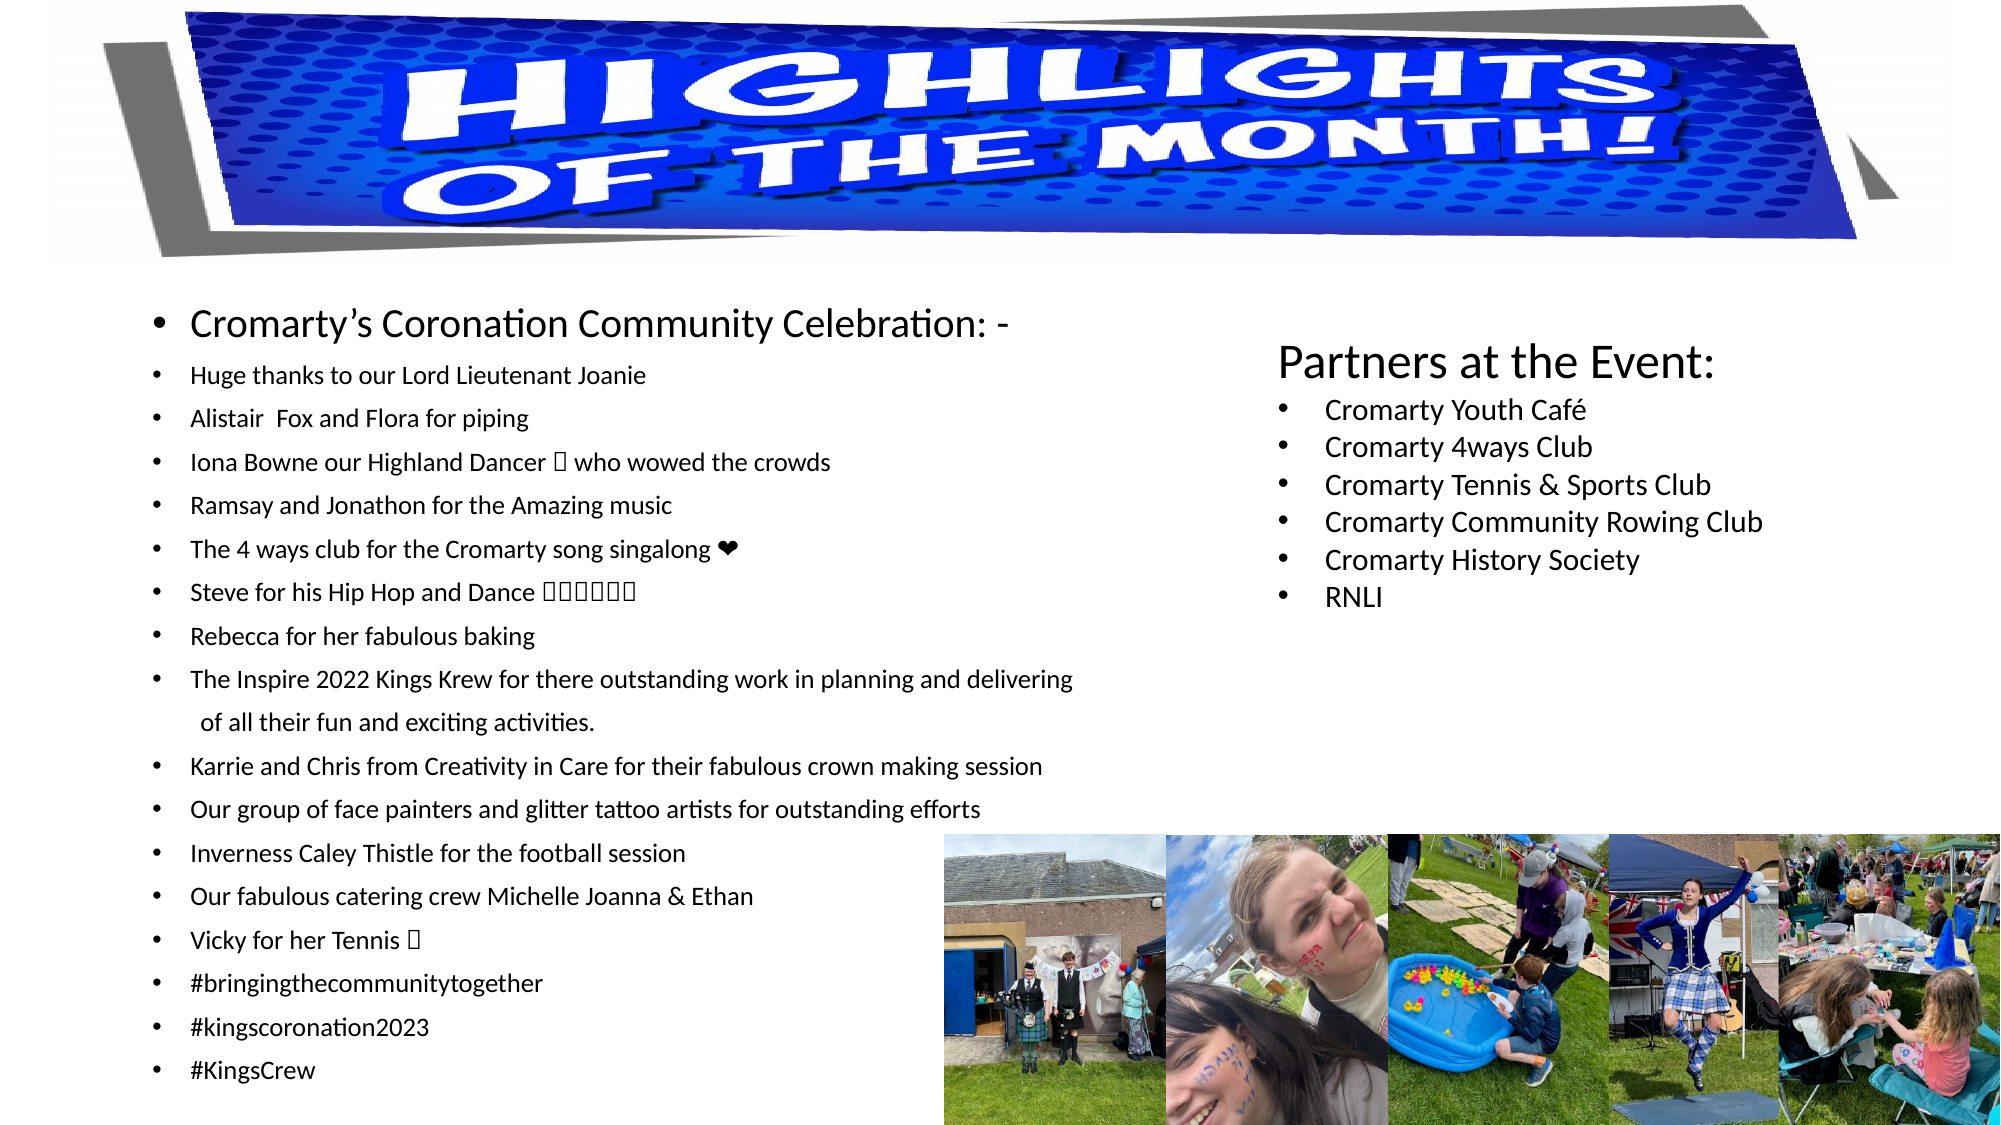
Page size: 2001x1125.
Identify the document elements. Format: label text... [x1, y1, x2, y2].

text_box Partners at the Event: Cromarty Youth Café Cromarty 4ways Club Cromarty Tennis & Sports Club Cromarty Community Rowing Club Cromarty History Society RNLI [1263, 321, 1939, 621]
picture [49, 0, 1950, 265]
list Cromarty’s Coronation Community Celebration: - Huge thanks to our Lord Lieutenant Joanie Alistair Fox and Flora for piping Iona Bowne our Highland Dancer 💃 who wowed the crowds Ramsay and Jonathon for the Amazing music The 4 ways club for the Cromarty song singalong ❤️ Steve for his Hip Hop and Dance 🕺🏻🕺🏻🕺🏻 Rebecca for her fabulous baking The Inspire 2022 Kings Krew for there outstanding work in planning and delivering of all their fun and exciting activities. Karrie and Chris from Creativity in Care for their fabulous crown making session Our group of face painters and glitter tattoo artists for outstanding efforts Inverness Caley Thistle for the football session Our fabulous catering crew Michelle Joanna & Ethan Vicky for her Tennis 🎾 #bringingthecommunitytogether #kingscoronation2023 #KingsCrew [137, 265, 1939, 1102]
picture [944, 834, 2000, 1125]
